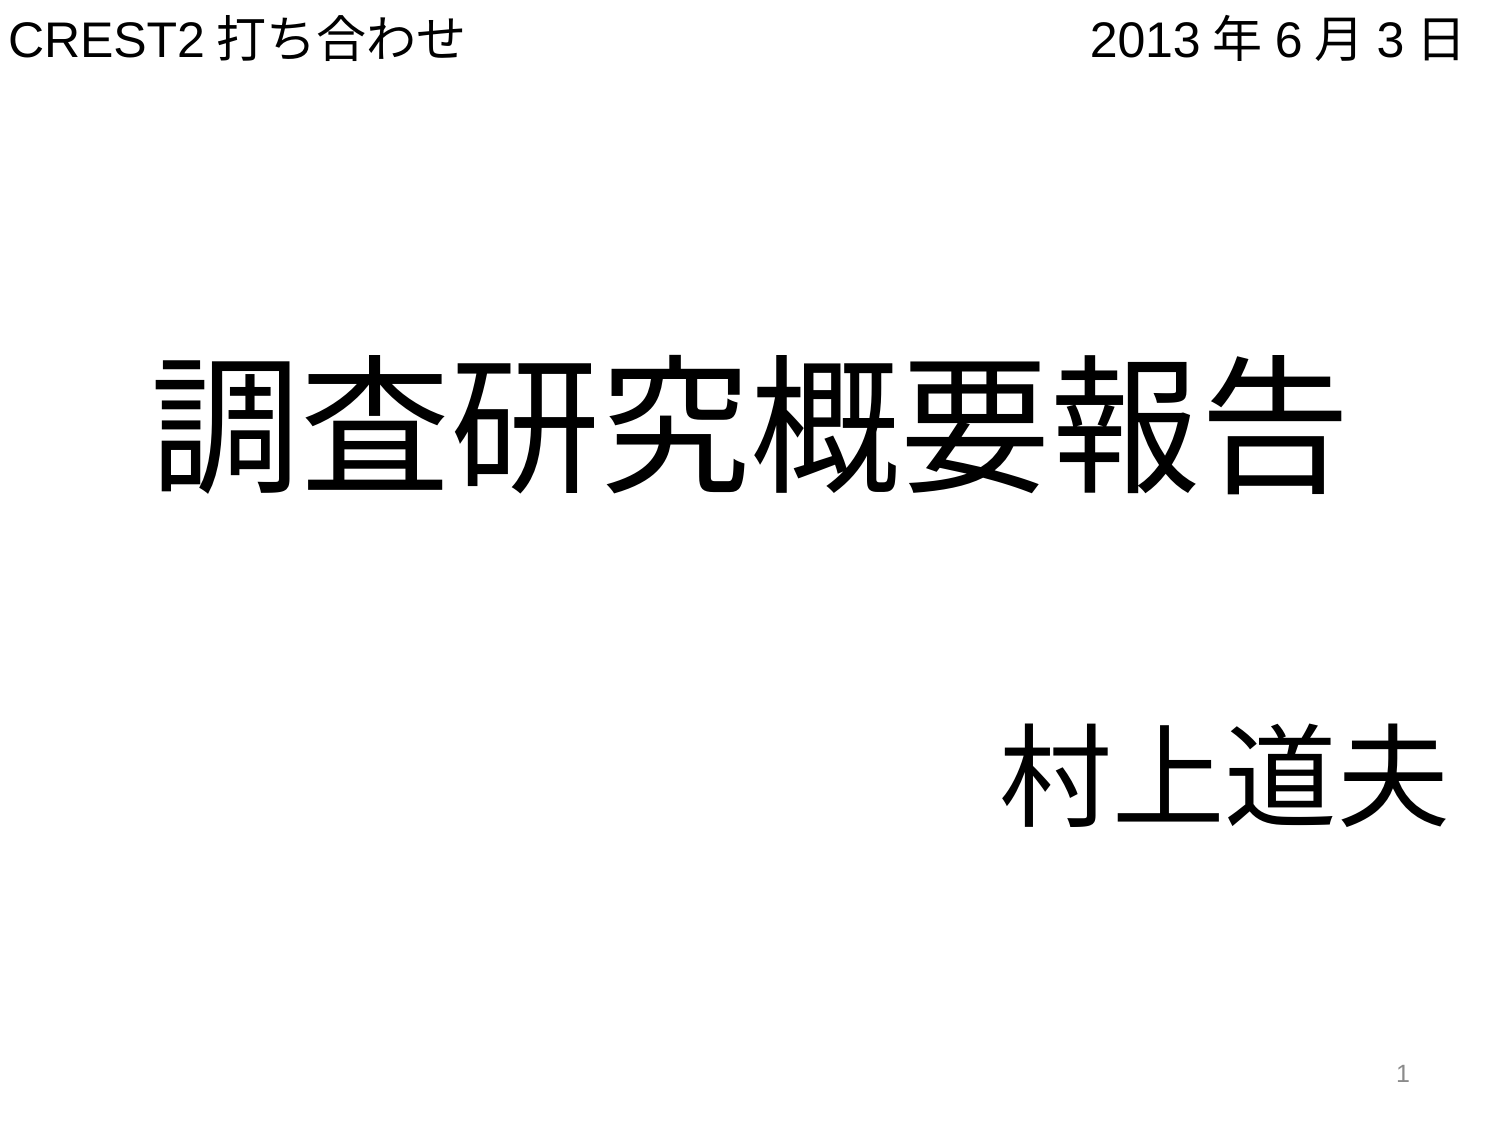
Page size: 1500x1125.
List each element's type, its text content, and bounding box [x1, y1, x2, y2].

title 調査研究概要報告 [112, 219, 1388, 622]
slide_number 1 [1074, 1042, 1425, 1103]
text_box 2013年6月3日 [1075, 0, 1482, 75]
subtitle 村上道夫 [414, 698, 1465, 917]
text_box CREST2打ち合わせ [0, 0, 482, 75]
